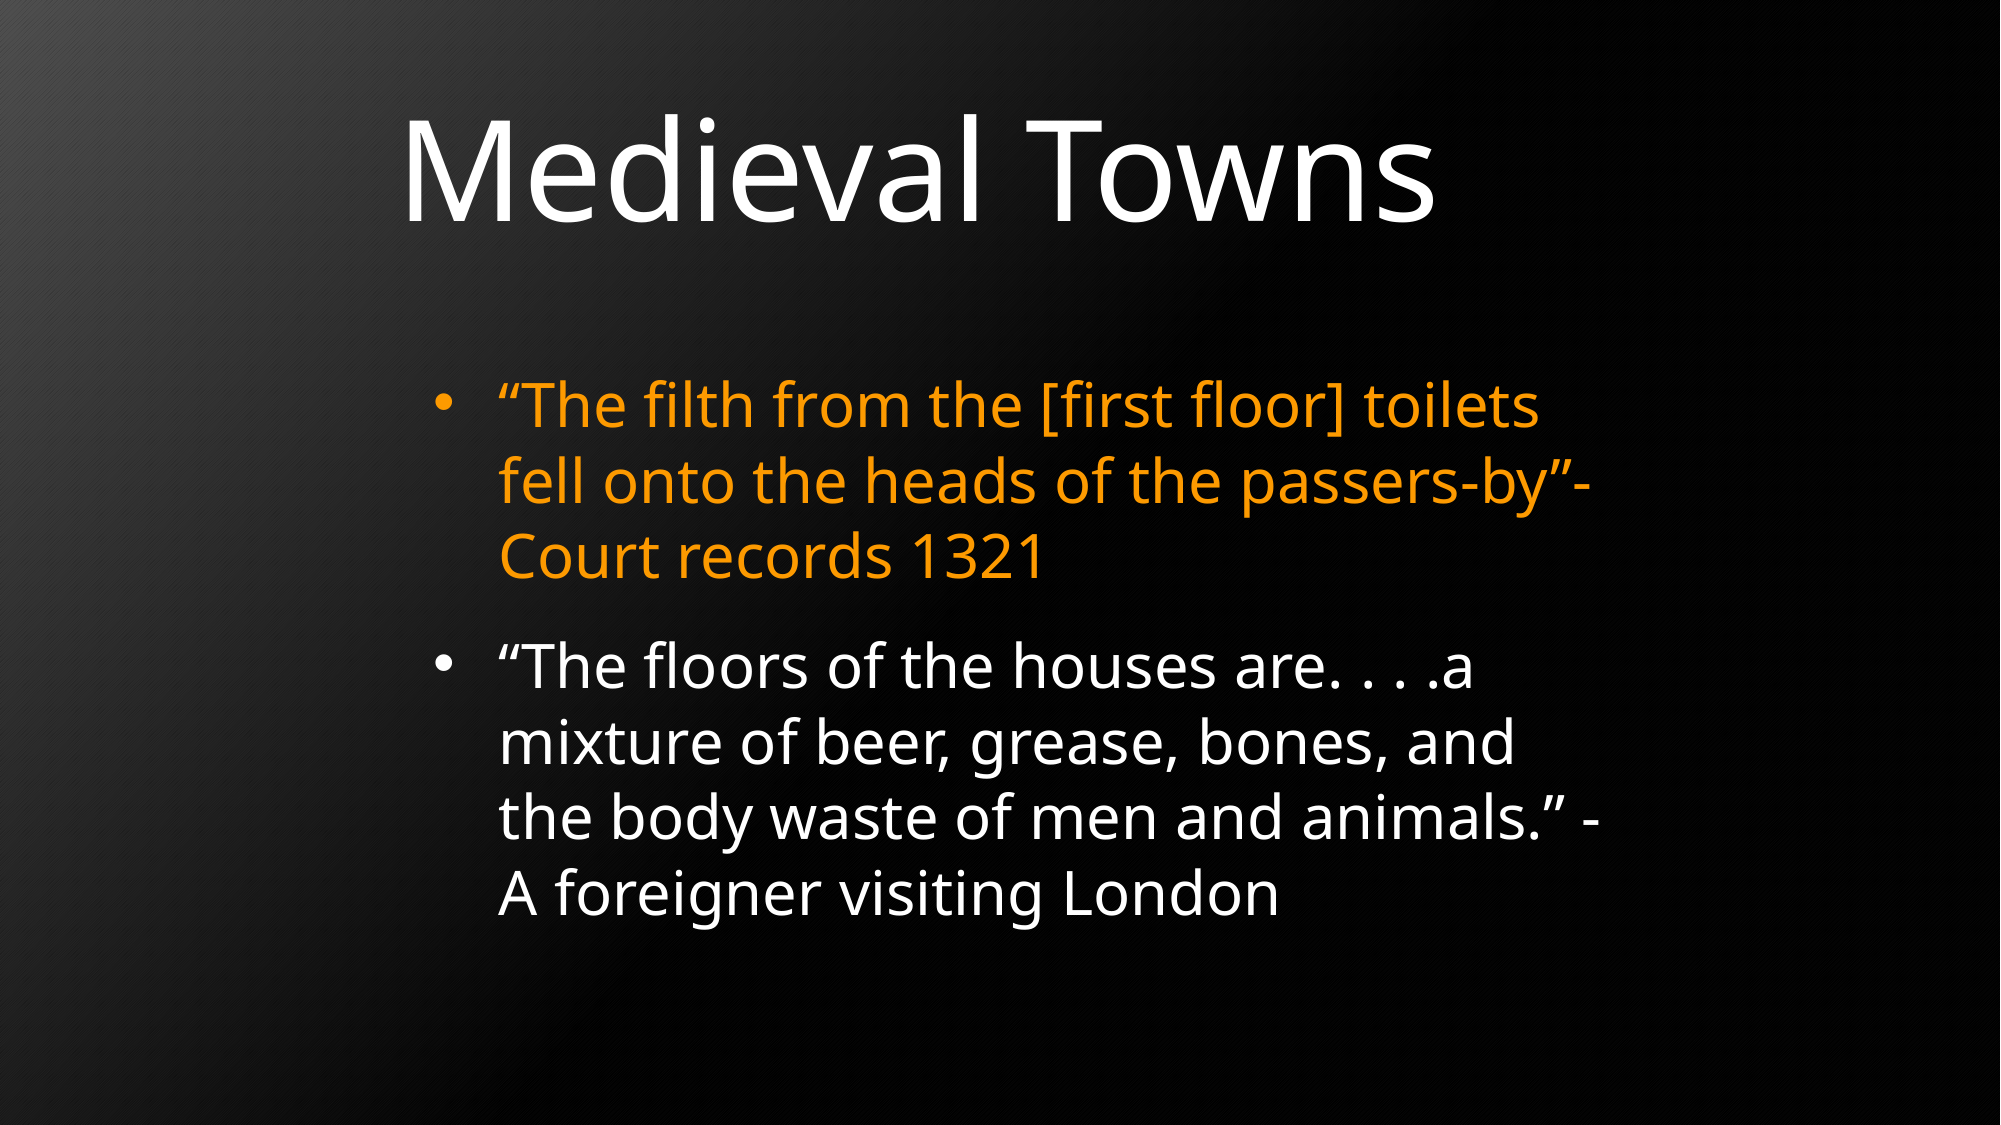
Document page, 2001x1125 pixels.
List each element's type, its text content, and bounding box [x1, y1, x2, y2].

list “The filth from the [first floor] toilets fell onto the heads of the passers-by”-Court records 1321 “The floors of the houses are. . . .a mixture of beer, grease, bones, and the body waste of men and animals.” -A foreigner visiting London [396, 319, 1604, 979]
title Medieval Towns [396, 29, 1604, 311]
